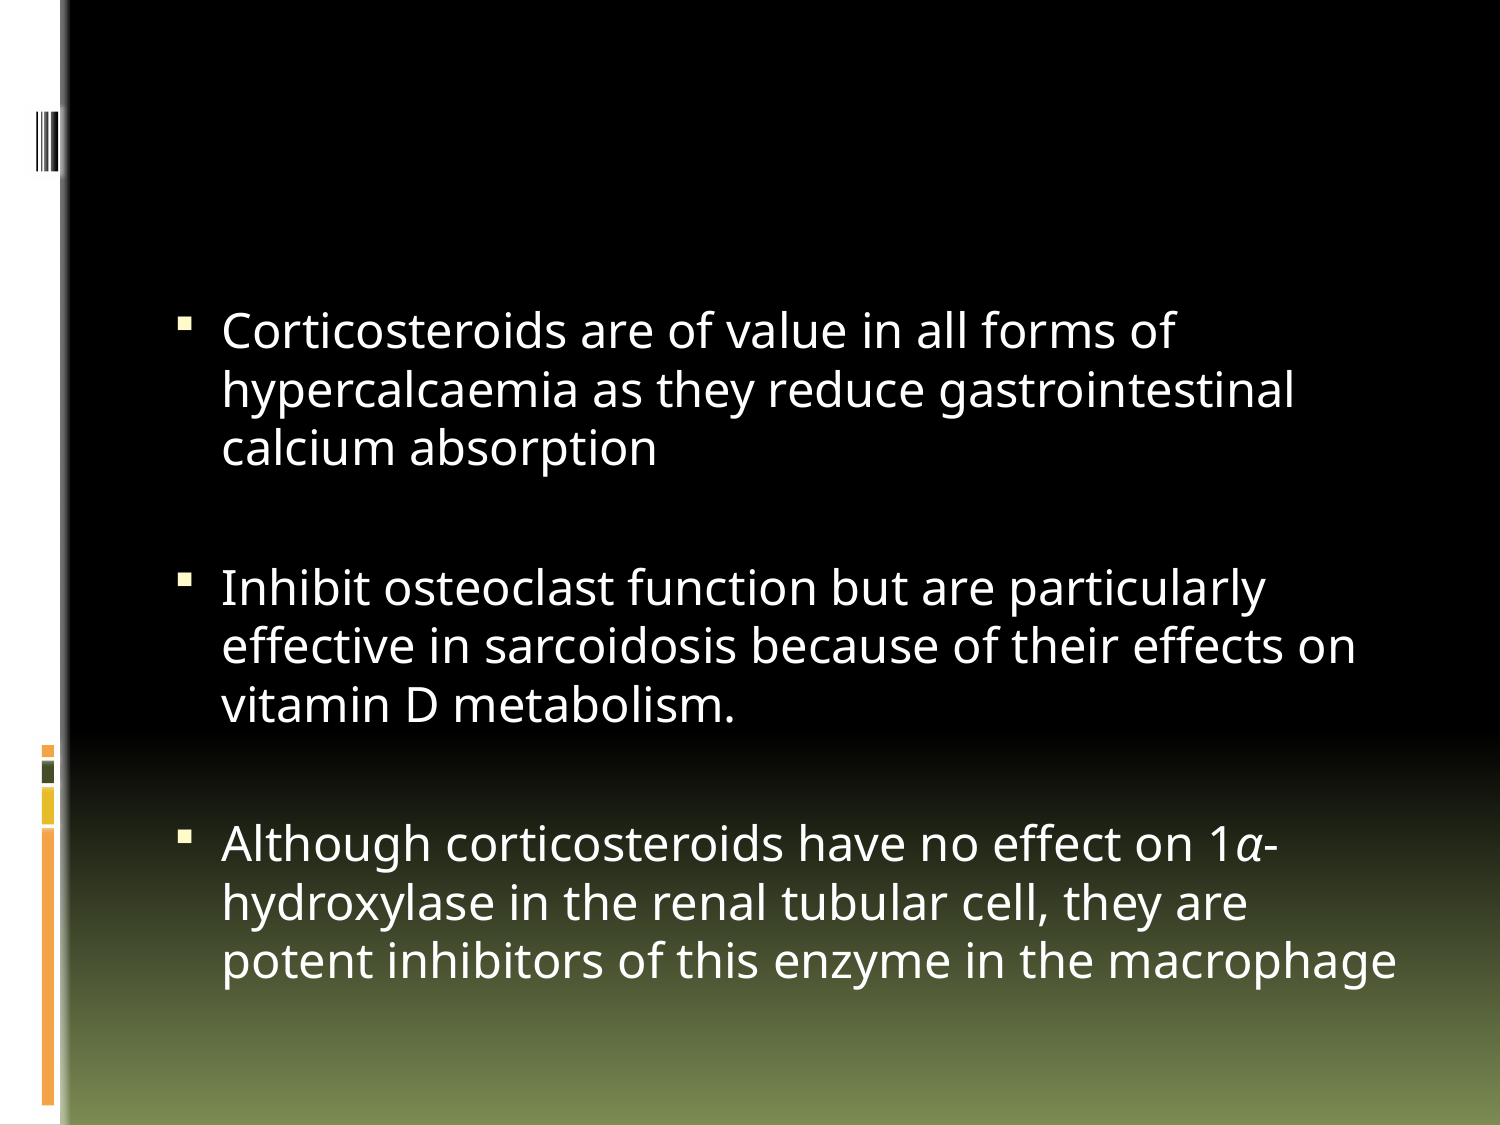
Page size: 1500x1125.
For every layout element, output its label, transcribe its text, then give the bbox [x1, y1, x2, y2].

list Corticosteroids are of value in all forms of hypercalcaemia as they reduce gastrointestinal calcium absorption Inhibit osteoclast function but are particularly effective in sarcoidosis because of their effects on vitamin D metabolism. Although corticosteroids have no effect on 1α‐hydroxylase in the renal tubular cell, they are potent inhibitors of this enzyme in the macrophage [150, 292, 1425, 1043]
